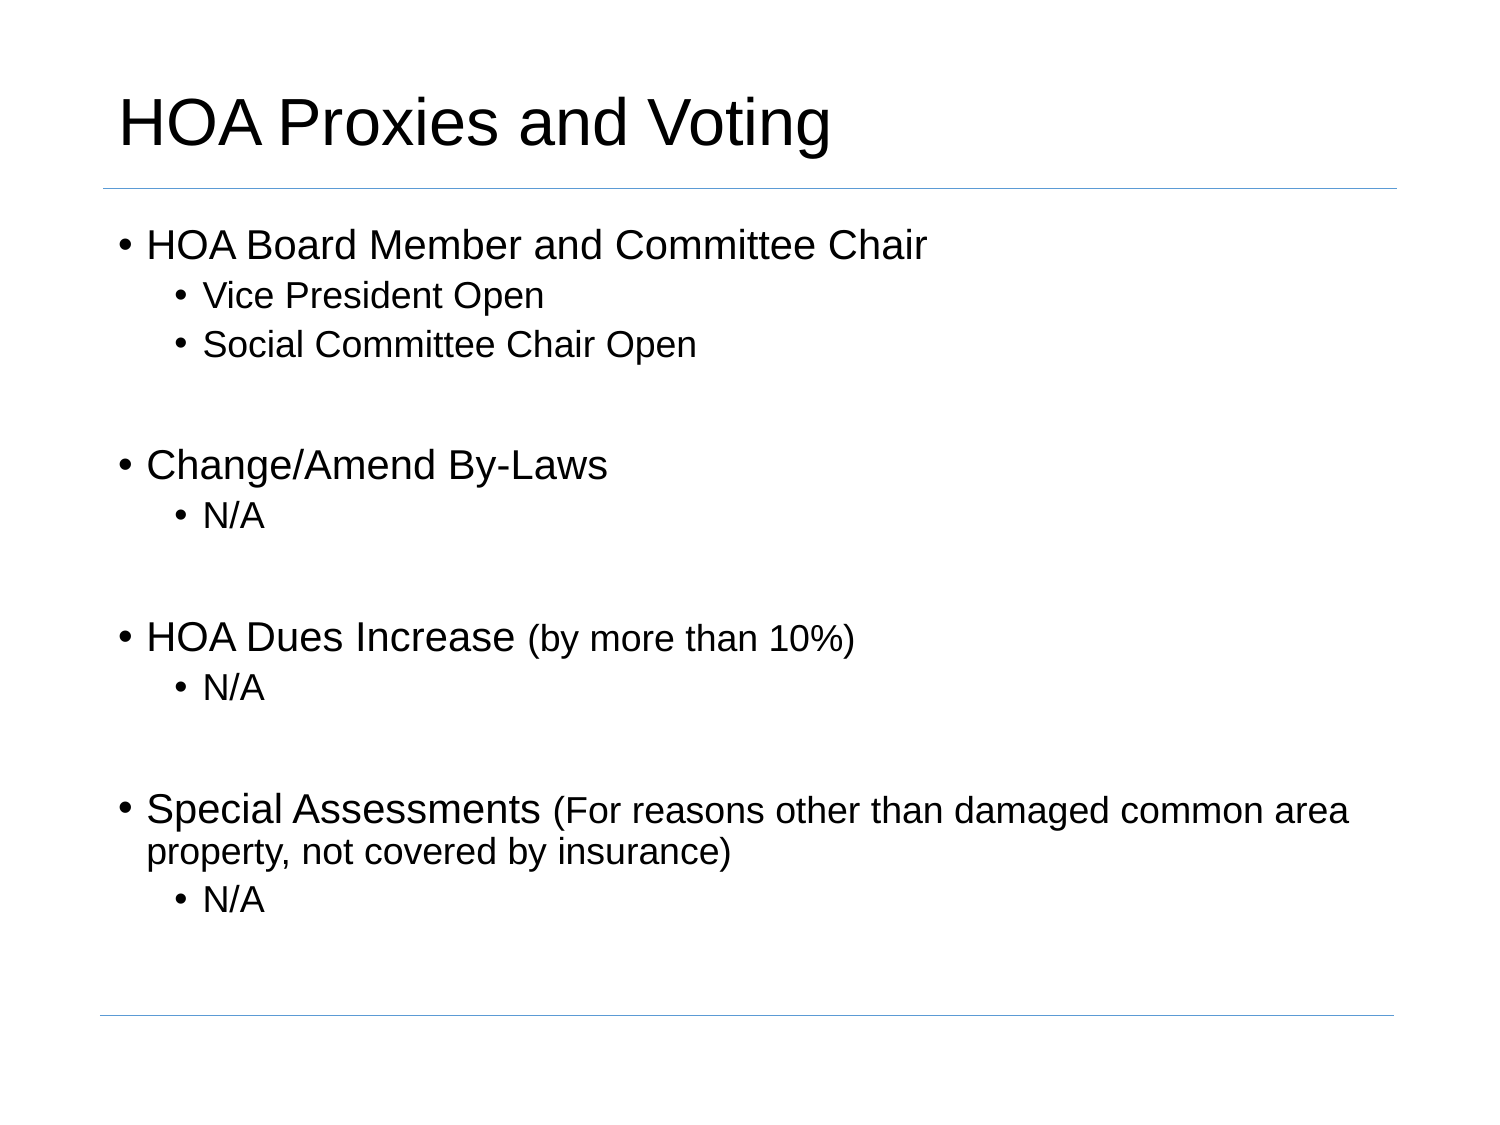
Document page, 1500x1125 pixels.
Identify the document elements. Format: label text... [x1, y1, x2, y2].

list HOA Board Member and Committee Chair Vice President Open Social Committee Chair Open Change/Amend By-Laws N/A HOA Dues Increase (by more than 10%) N/A Special Assessments (For reasons other than damaged common area property, not covered by insurance) N/A [103, 216, 1397, 1014]
title HOA Proxies and Voting [103, 59, 1397, 188]
